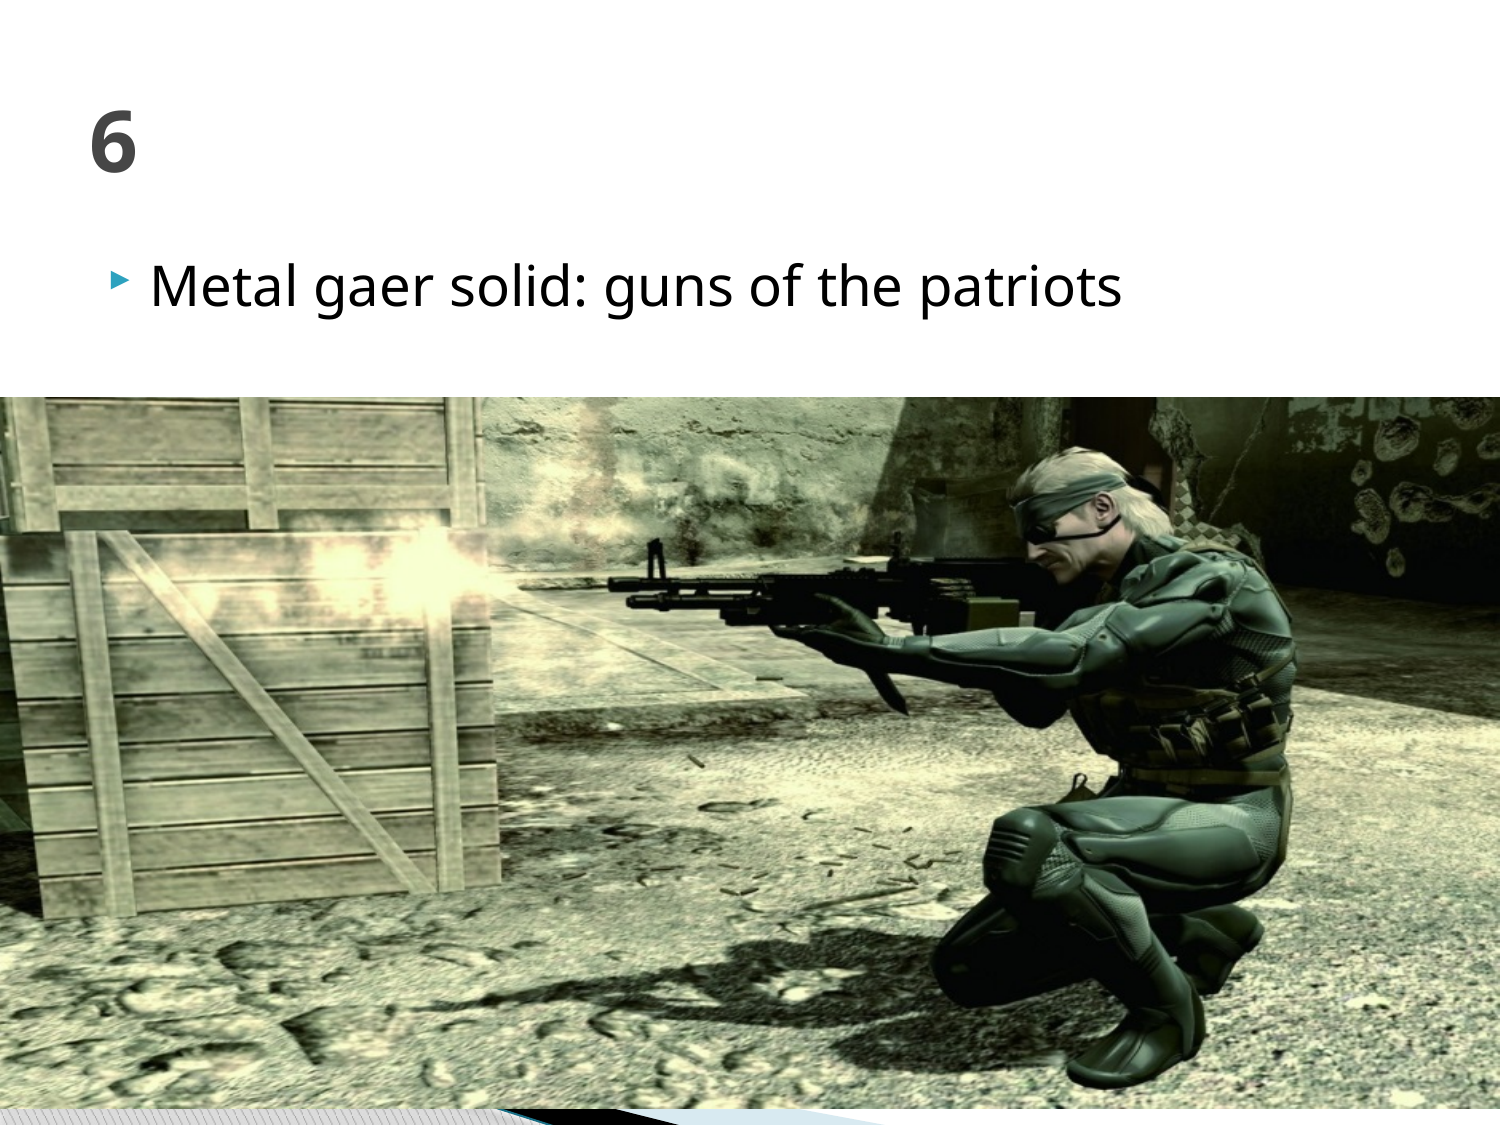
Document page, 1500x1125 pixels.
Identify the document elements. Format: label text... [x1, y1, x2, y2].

list Metal gaer solid: guns of the patriots [75, 243, 1425, 396]
title 6 [75, 45, 1425, 233]
picture [0, 396, 1500, 1110]
